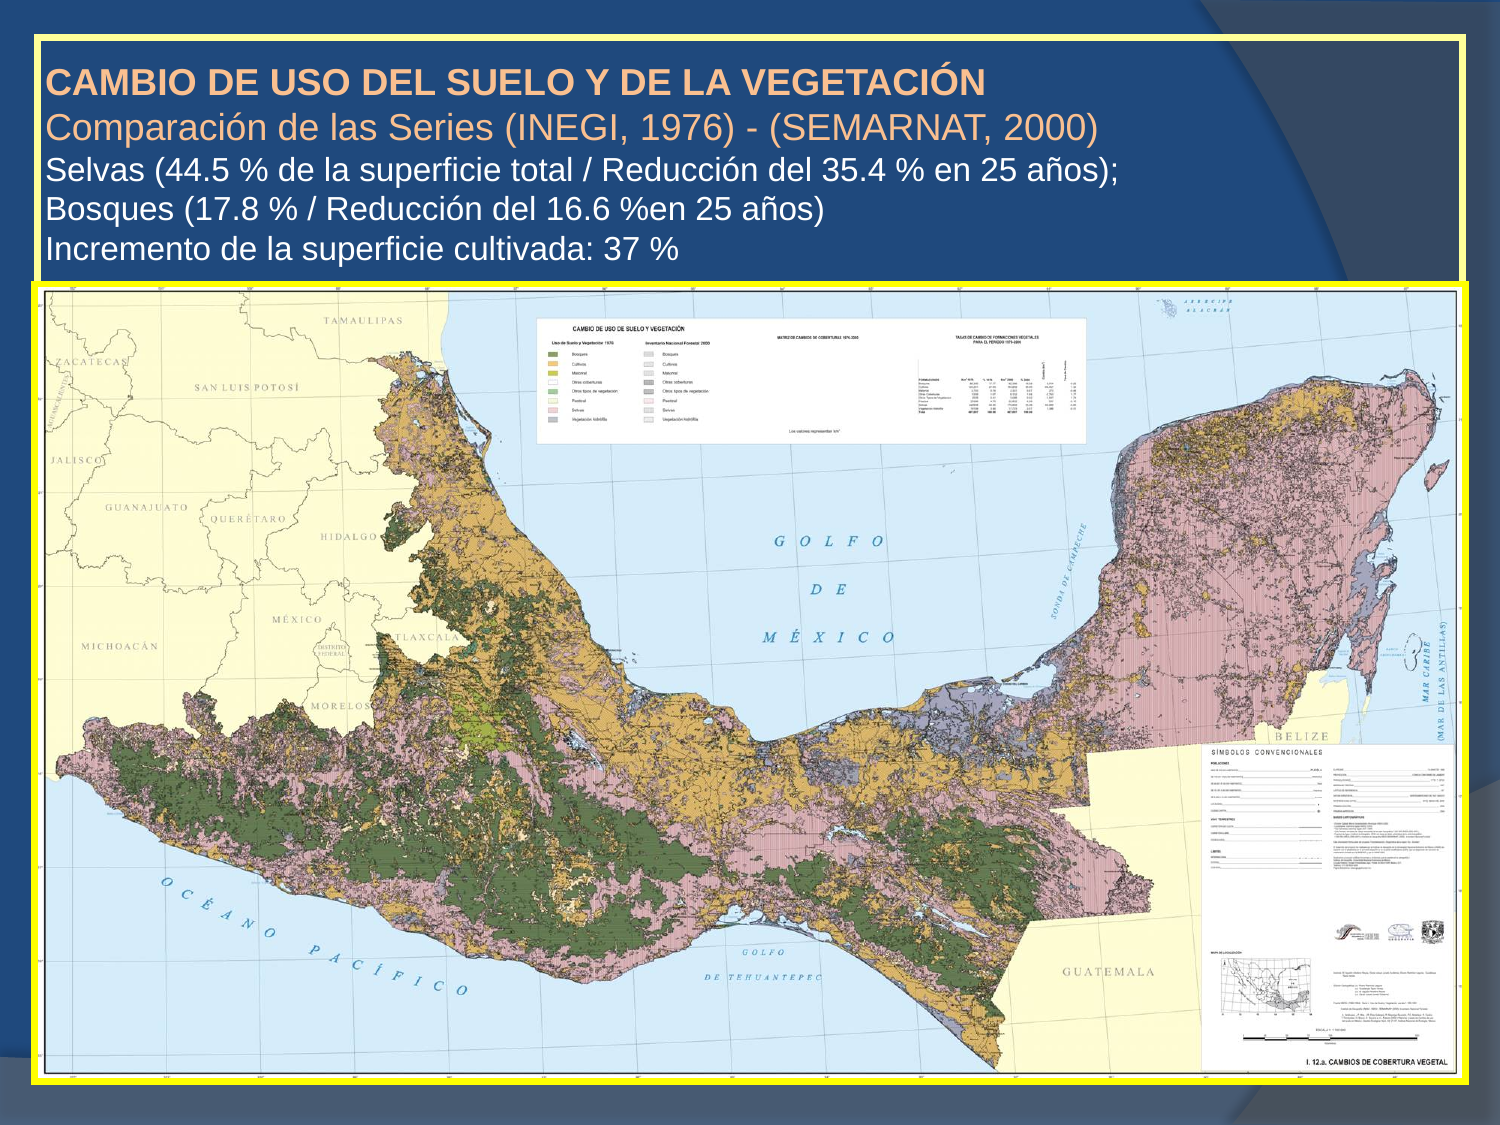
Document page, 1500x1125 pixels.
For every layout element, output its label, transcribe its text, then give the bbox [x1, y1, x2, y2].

title CAMBIO DE USO DEL SUELO Y DE LA VEGETACIÓN Comparación de las Series (INEGI, 1976) - (SEMARNAT, 2000) Selvas (44.5 % de la superficie total / Reducción del 35.4 % en 25 años); Bosques (17.8 % / Reducción del 16.6 %en 25 años) Incremento de la superficie cultivada: 37 % [37, 37, 1463, 279]
picture [37, 287, 1463, 1079]
